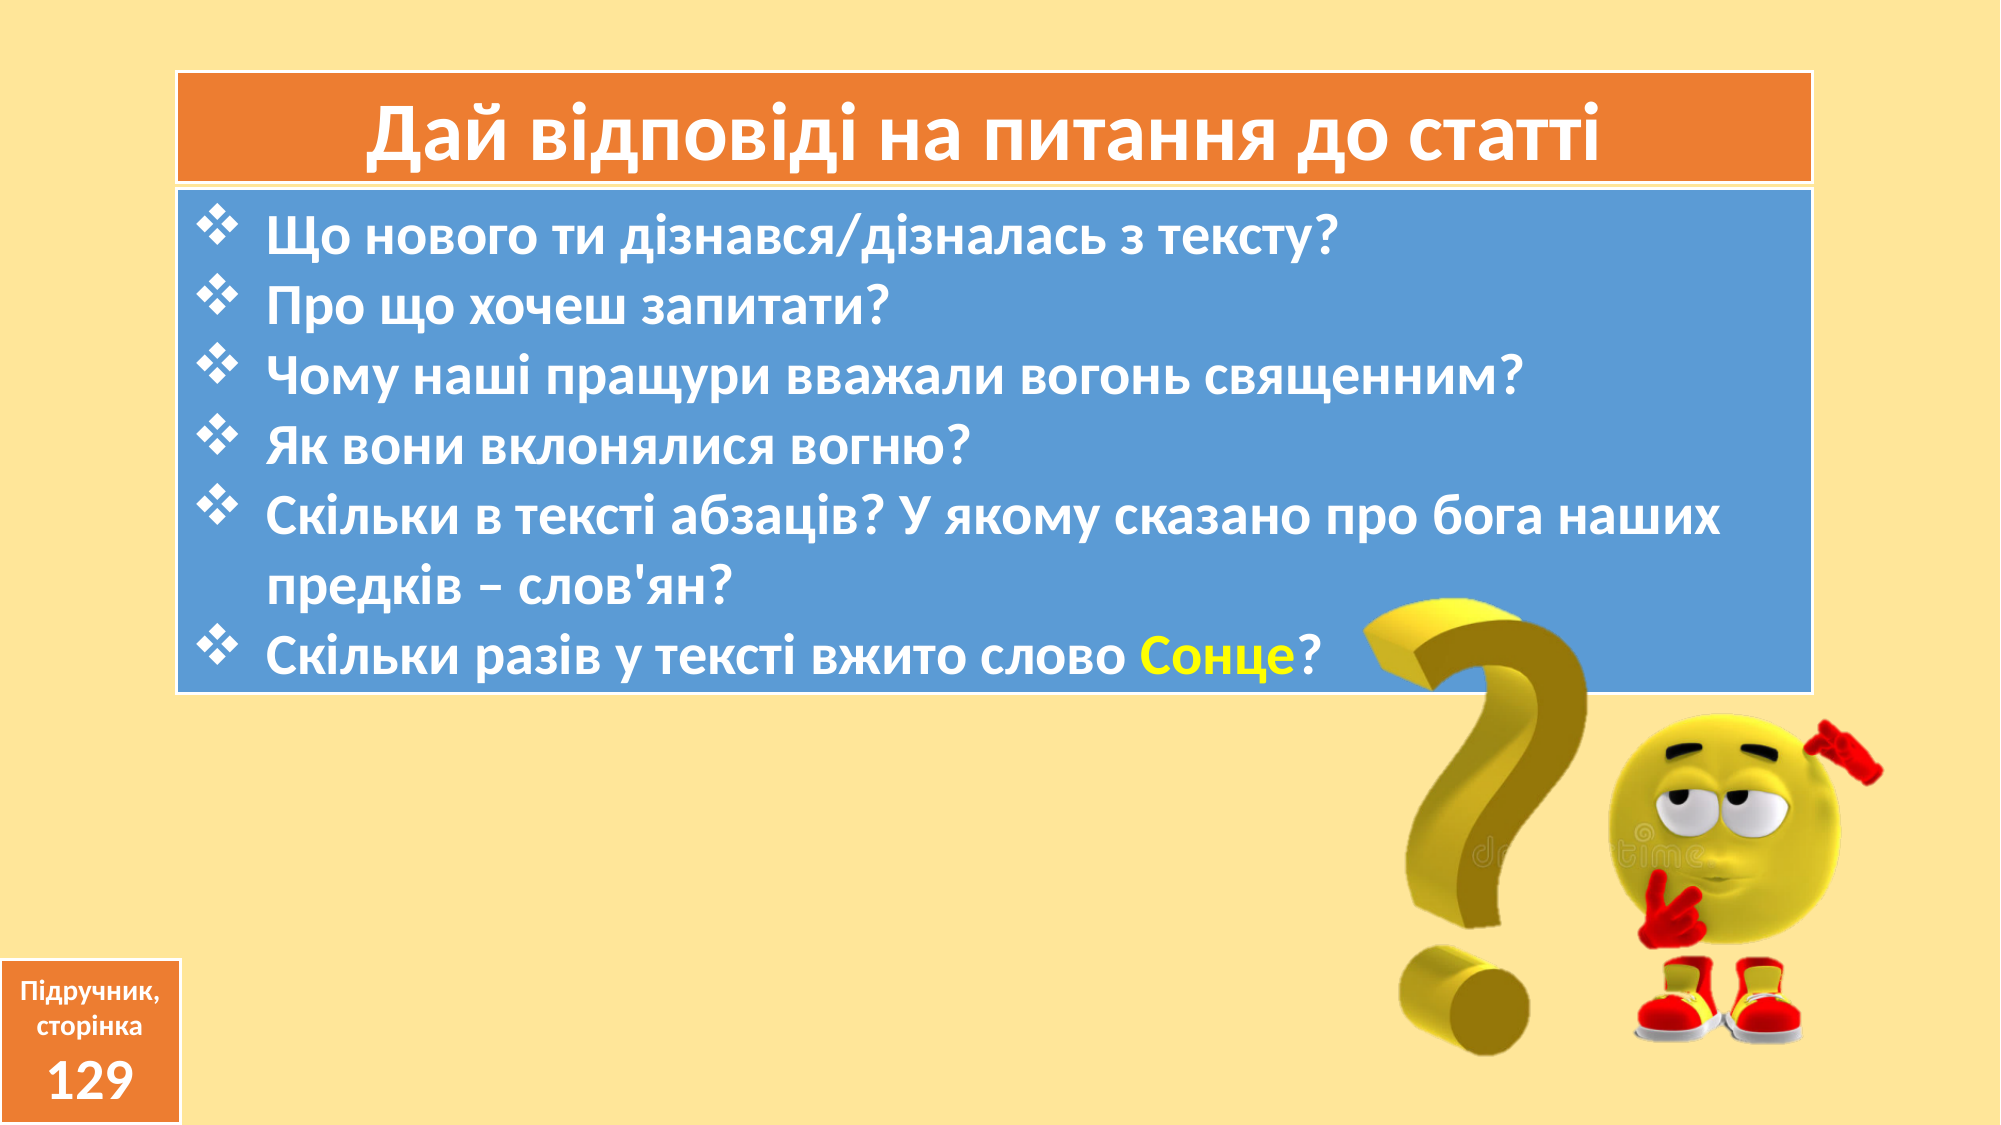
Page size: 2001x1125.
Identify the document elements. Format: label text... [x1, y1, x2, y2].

text_box Підручник, сторінка 129 [0, 958, 182, 1125]
text_box Що нового ти дізнався/дізналась з тексту? Про що хочеш запитати? Чому наші пращури вважали вогонь священним? Як вони вклонялися вогню? Скільки в тексті абзаців? У якому сказано про бога наших предків – слов'ян? Скільки разів у тексті вжито слово Сонце? [175, 187, 1814, 695]
text_box Дай відповіді на питання до статті [175, 70, 1814, 184]
picture [1359, 589, 1896, 1069]
